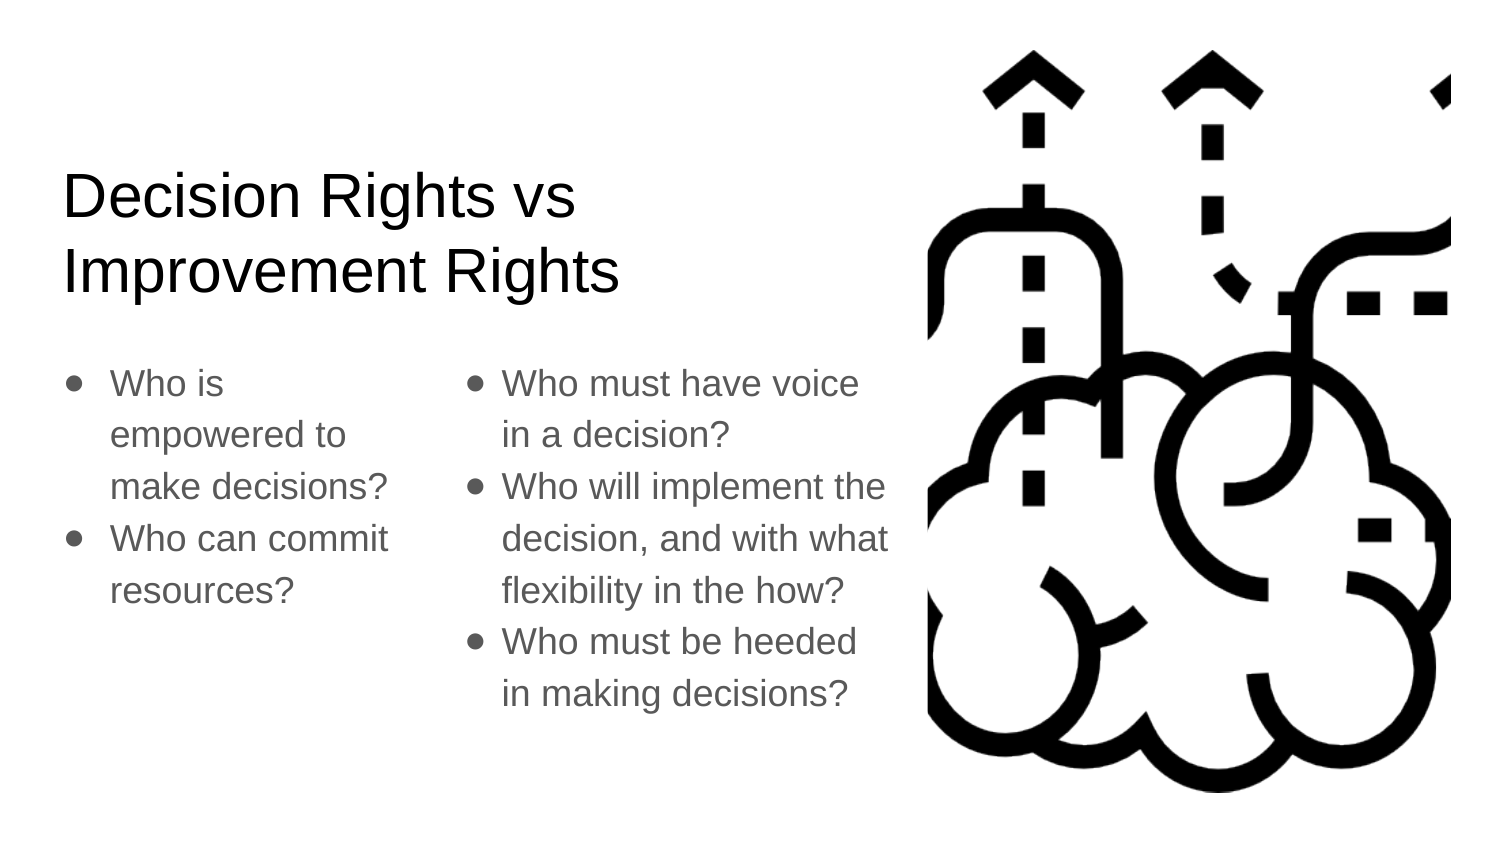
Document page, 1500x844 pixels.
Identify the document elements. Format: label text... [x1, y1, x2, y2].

title Decision Rights vs Improvement Rights [47, 91, 838, 320]
list Who must have voice in a decision? Who will implement the decision, and with what flexibility in the how? Who must be heeded in making decisions? [449, 336, 905, 752]
picture [927, 50, 1452, 793]
list Who is empowered to make decisions? Who can commit resources? [47, 336, 437, 752]
